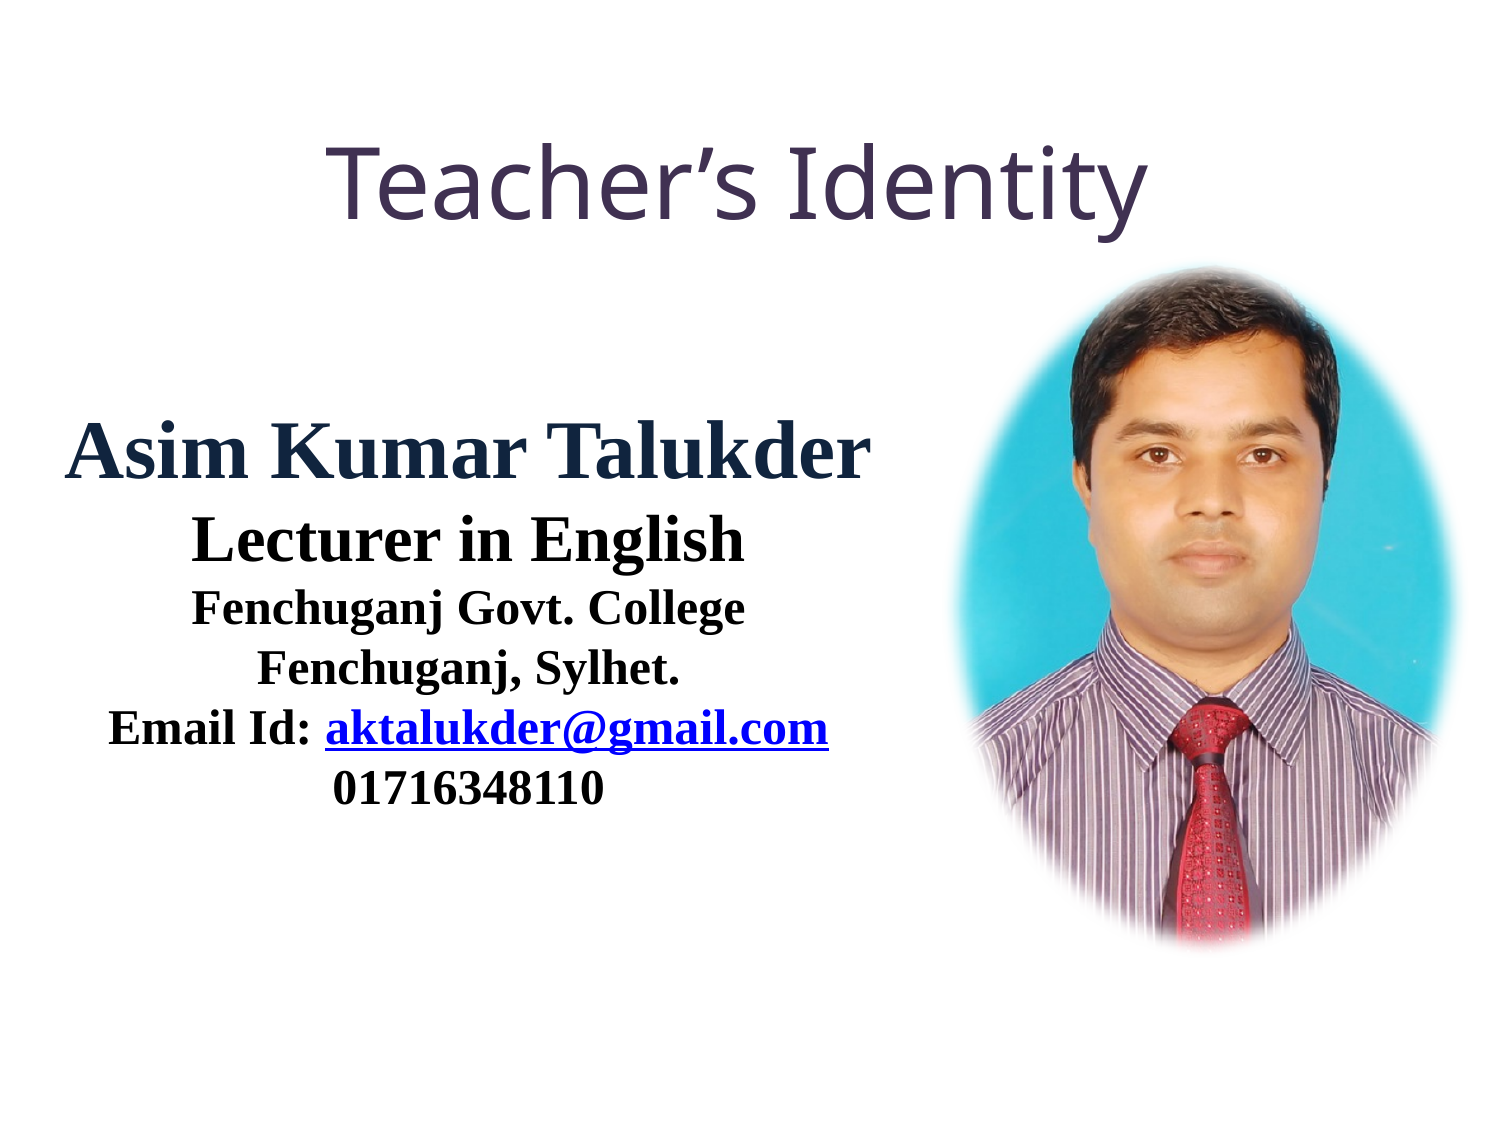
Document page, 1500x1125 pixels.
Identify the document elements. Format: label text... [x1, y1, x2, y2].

text_box Asim Kumar Talukder Lecturer in English Fenchuganj Govt. College Fenchuganj, Sylhet. Email Id: aktalukder@gmail.com 01716348110 [24, 387, 913, 883]
picture [941, 255, 1470, 959]
text_box Teacher’s Identity [125, 112, 1350, 248]
